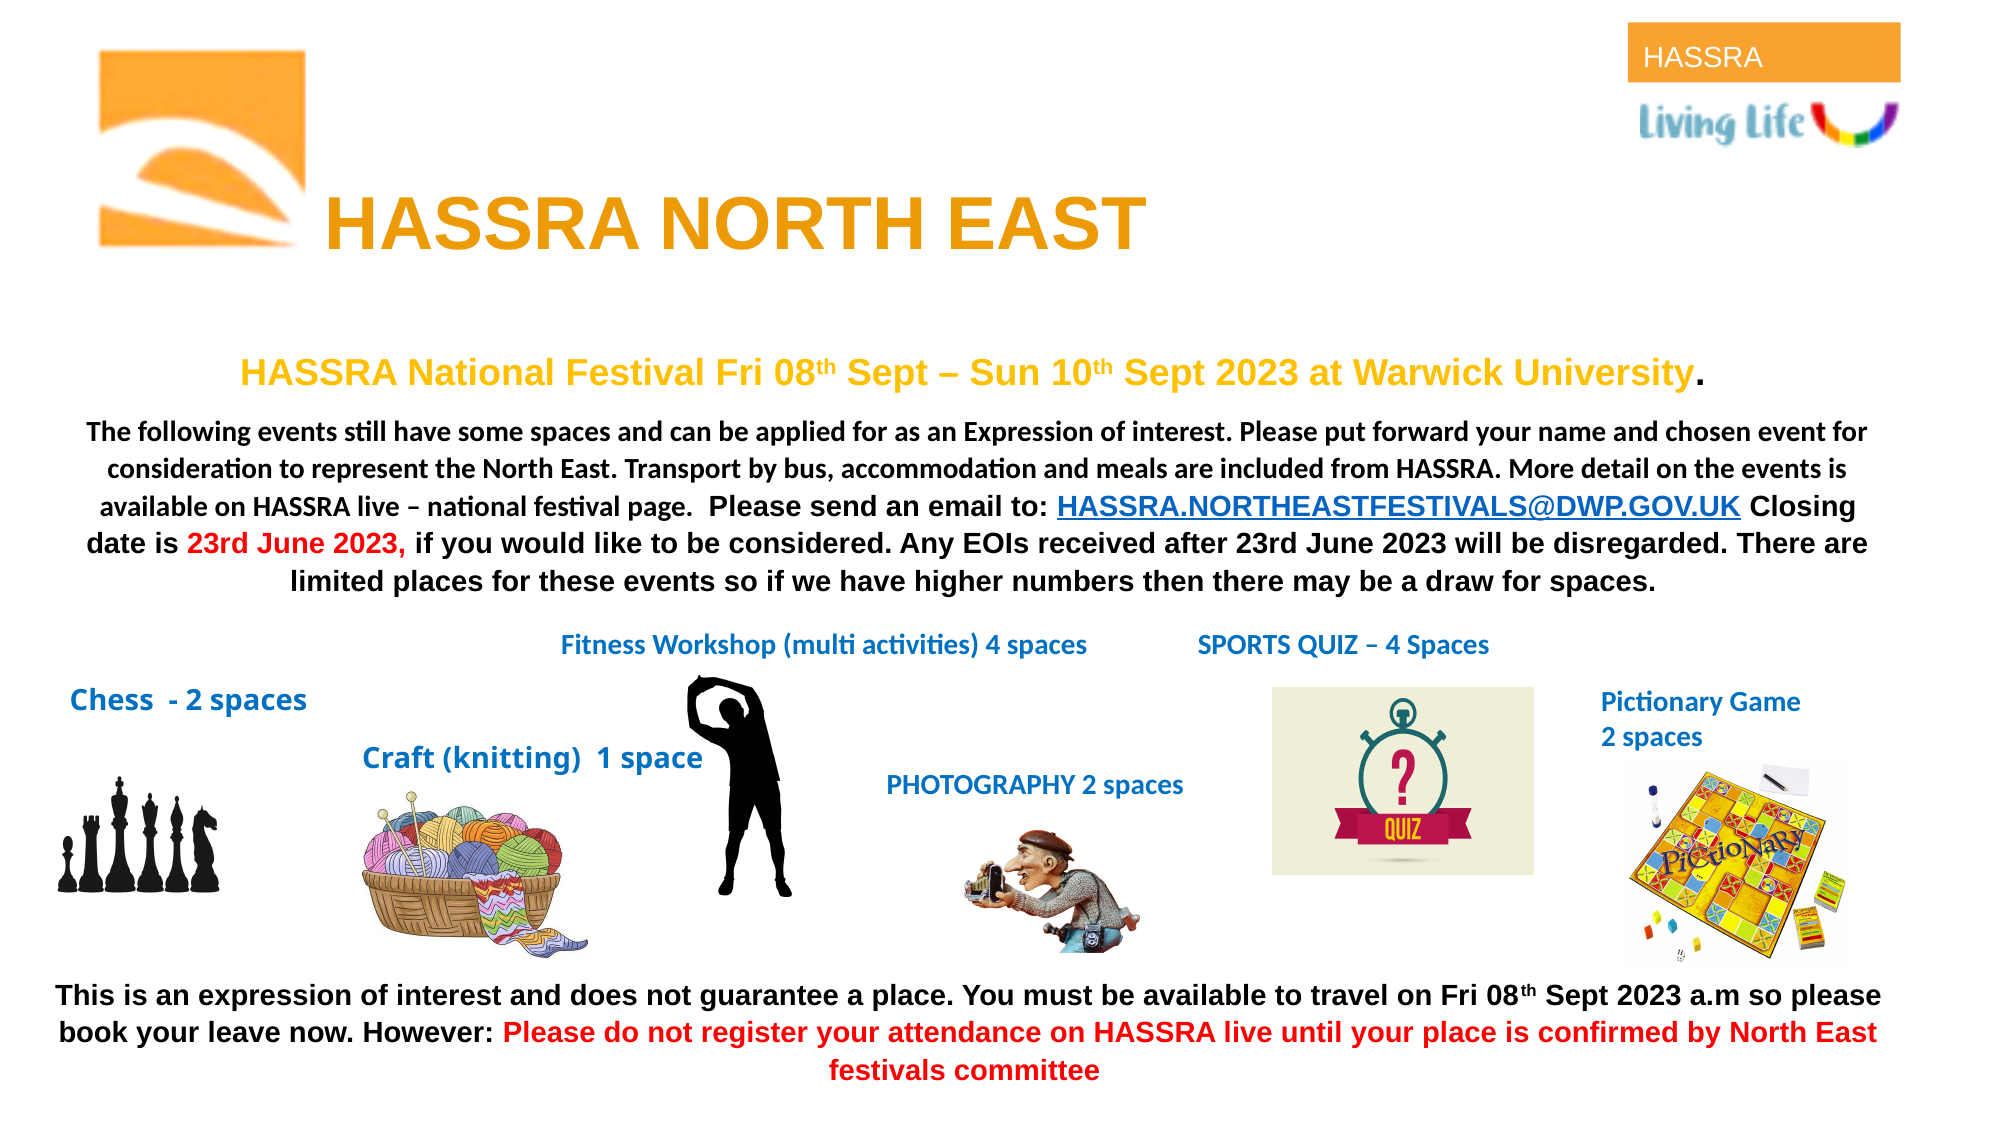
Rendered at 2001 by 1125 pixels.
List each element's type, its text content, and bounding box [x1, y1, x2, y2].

picture [73, 19, 307, 258]
picture [1272, 687, 1534, 875]
text_box HASSRA [1628, 22, 1901, 83]
text_box HASSRA National Festival Fri 08th Sept – Sun 10th Sept 2023 at Warwick University. The following events still have some spaces and can be applied for as an Expression of interest. Please put forward your name and chosen event for consideration to represent the North East. Transport by bus, accommodation and meals are included from HASSRA. More detail on the events is available on HASSRA live – national festival page. Please send an email to: HASSRA.NORTHEASTFESTIVALS@DWP.GOV.UK Closing date is 23rd June 2023, if you would like to be considered. Any EOIs received after 23rd June 2023 will be disregarded. There are limited places for these events so if we have higher numbers then there may be a draw for spaces. Fitness Workshop (multi activities) 4 spaces SPORTS QUIZ – 4 Spaces Chess - 2 spaces Craft (knitting) 1 space [54, 337, 1902, 783]
picture [938, 825, 1149, 953]
picture [1624, 757, 1850, 969]
picture [677, 675, 801, 897]
picture [54, 756, 223, 896]
picture [362, 780, 588, 958]
text_box PHOTOGRAPHY 2 spaces [871, 757, 1272, 808]
picture [1640, 52, 1902, 148]
text_box HASSRA NORTH EAST [310, 167, 1163, 273]
text_box Pictionary Game 2 spaces [1586, 674, 1881, 805]
text_box This is an expression of interest and does not guarantee a place. You must be available to travel on Fri 08th Sept 2023 a.m so please book your leave now. However: Please do not register your attendance on HASSRA live until your place is confirmed by North East festivals committee [22, 966, 1915, 1094]
